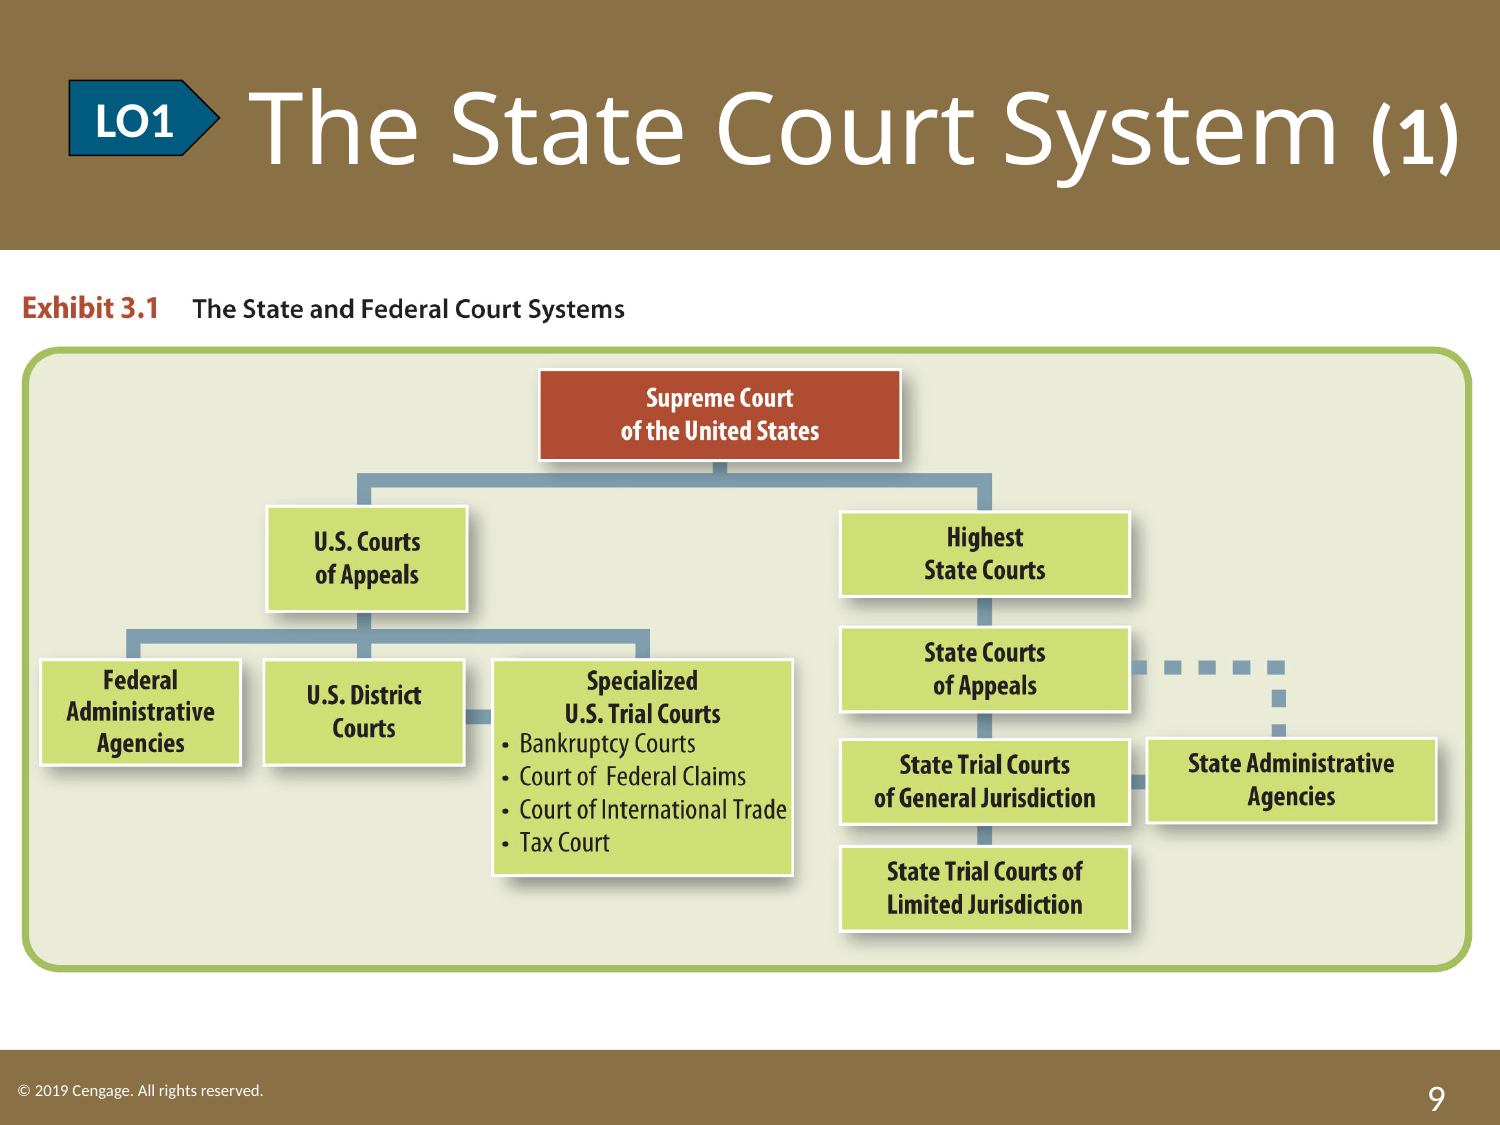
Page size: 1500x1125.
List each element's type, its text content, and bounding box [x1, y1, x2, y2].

slide_number 9 [1110, 1074, 1461, 1119]
title LO1 The State Court System (1) [0, 0, 1500, 251]
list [18, 292, 1476, 976]
text_box LO1 [69, 80, 220, 156]
